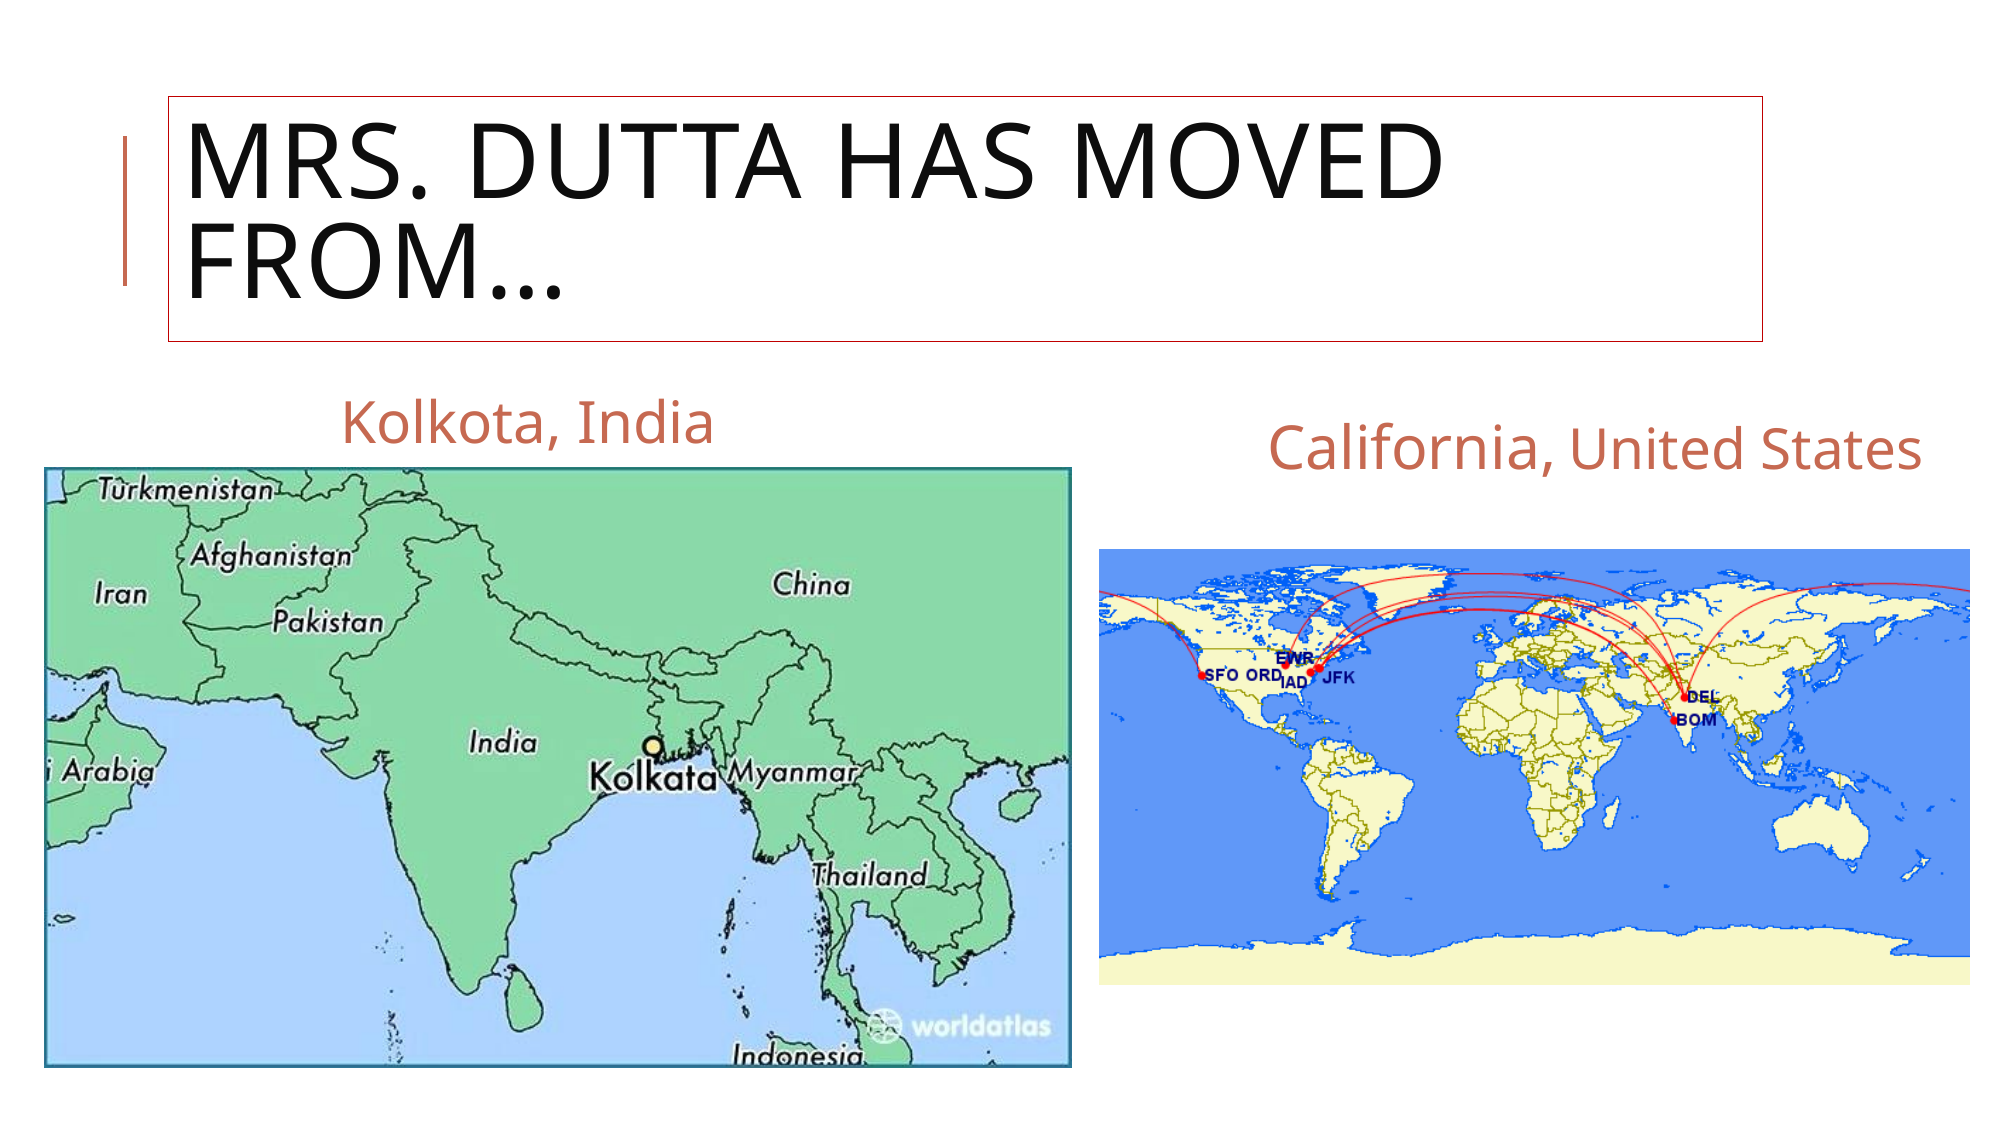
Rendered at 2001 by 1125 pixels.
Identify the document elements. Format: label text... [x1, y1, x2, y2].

list Kolkota, India [168, 357, 948, 462]
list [43, 466, 1073, 1068]
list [1099, 549, 1970, 985]
title Mrs. Dutta has Moved from… [168, 96, 1763, 342]
list California, United States [1099, 357, 1953, 493]
